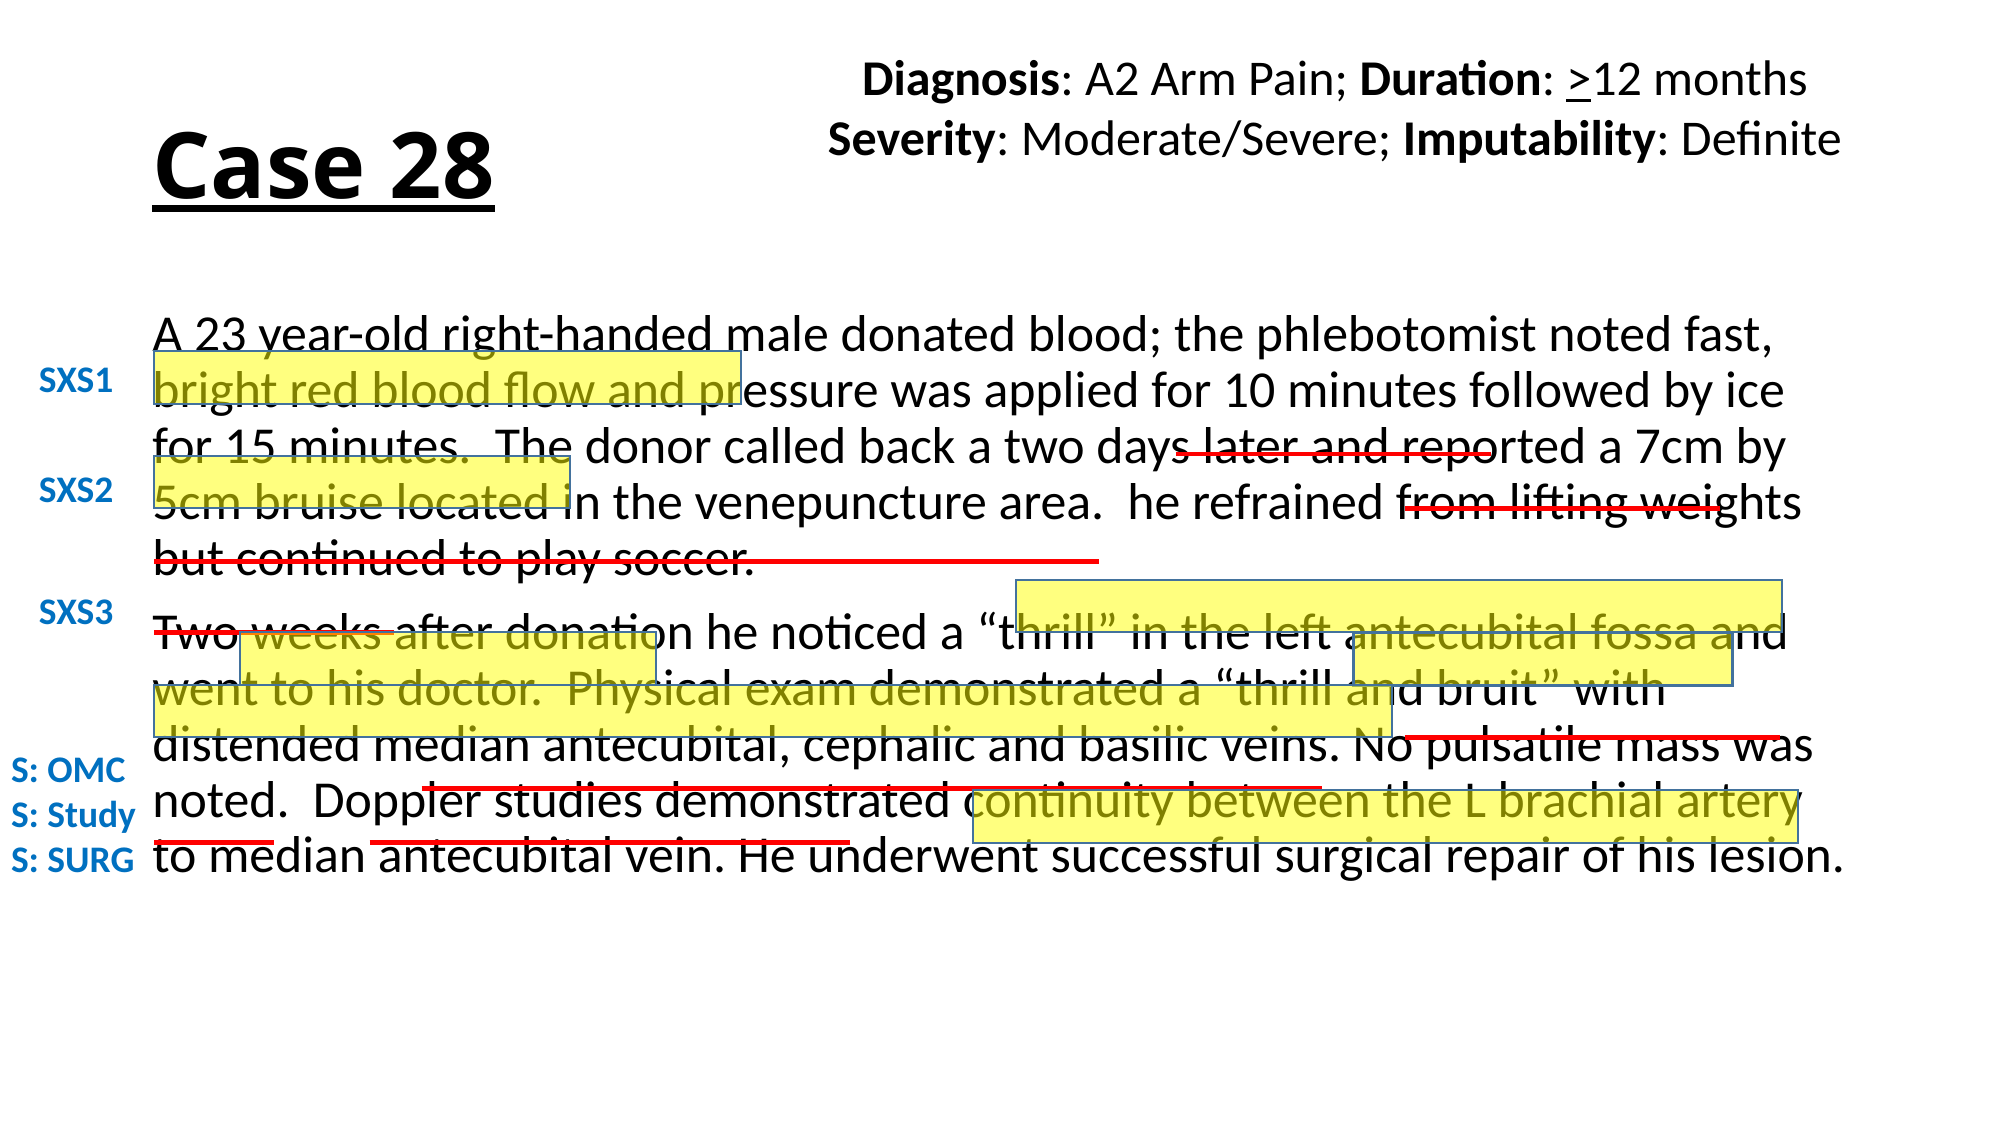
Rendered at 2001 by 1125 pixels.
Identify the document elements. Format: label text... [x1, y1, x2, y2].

text_box [239, 631, 657, 684]
text_box [153, 350, 742, 405]
text_box [153, 684, 1393, 738]
text_box SXS3 [24, 580, 129, 640]
text_box [153, 455, 571, 509]
text_box [1352, 632, 1734, 687]
text_box [972, 789, 1799, 844]
list A 23 year-old right-handed male donated blood; the phlebotomist noted fast, bright red blood flow and pressure was applied for 10 minutes followed by ice for 15 minutes. The donor called back a two days later and reported a 7cm by 5cm bruise located in the venepuncture area. he refrained from lifting weights but continued to play soccer. Two weeks after donation he noticed a “thrill” in the left antecubital fossa and went to his doctor. Physical exam demonstrated a “thrill and bruit” with distended median antecubital, cephalic and basilic veins. No pulsatile mass was noted. Doppler studies demonstrated continuity between the L brachial artery to median antecubital vein. He underwent successful surgical repair of his lesion. [137, 299, 1863, 1014]
title Case 28 [137, 59, 1863, 278]
text_box Diagnosis: A2 Arm Pain; Duration: >12 months Severity: Moderate/Severe; Imputability: Definite [746, 37, 1857, 173]
text_box S: OMC S: Study S: SURG [0, 737, 151, 888]
text_box [1015, 579, 1783, 633]
text_box SXS1 [24, 347, 129, 407]
text_box SXS2 [24, 457, 129, 518]
